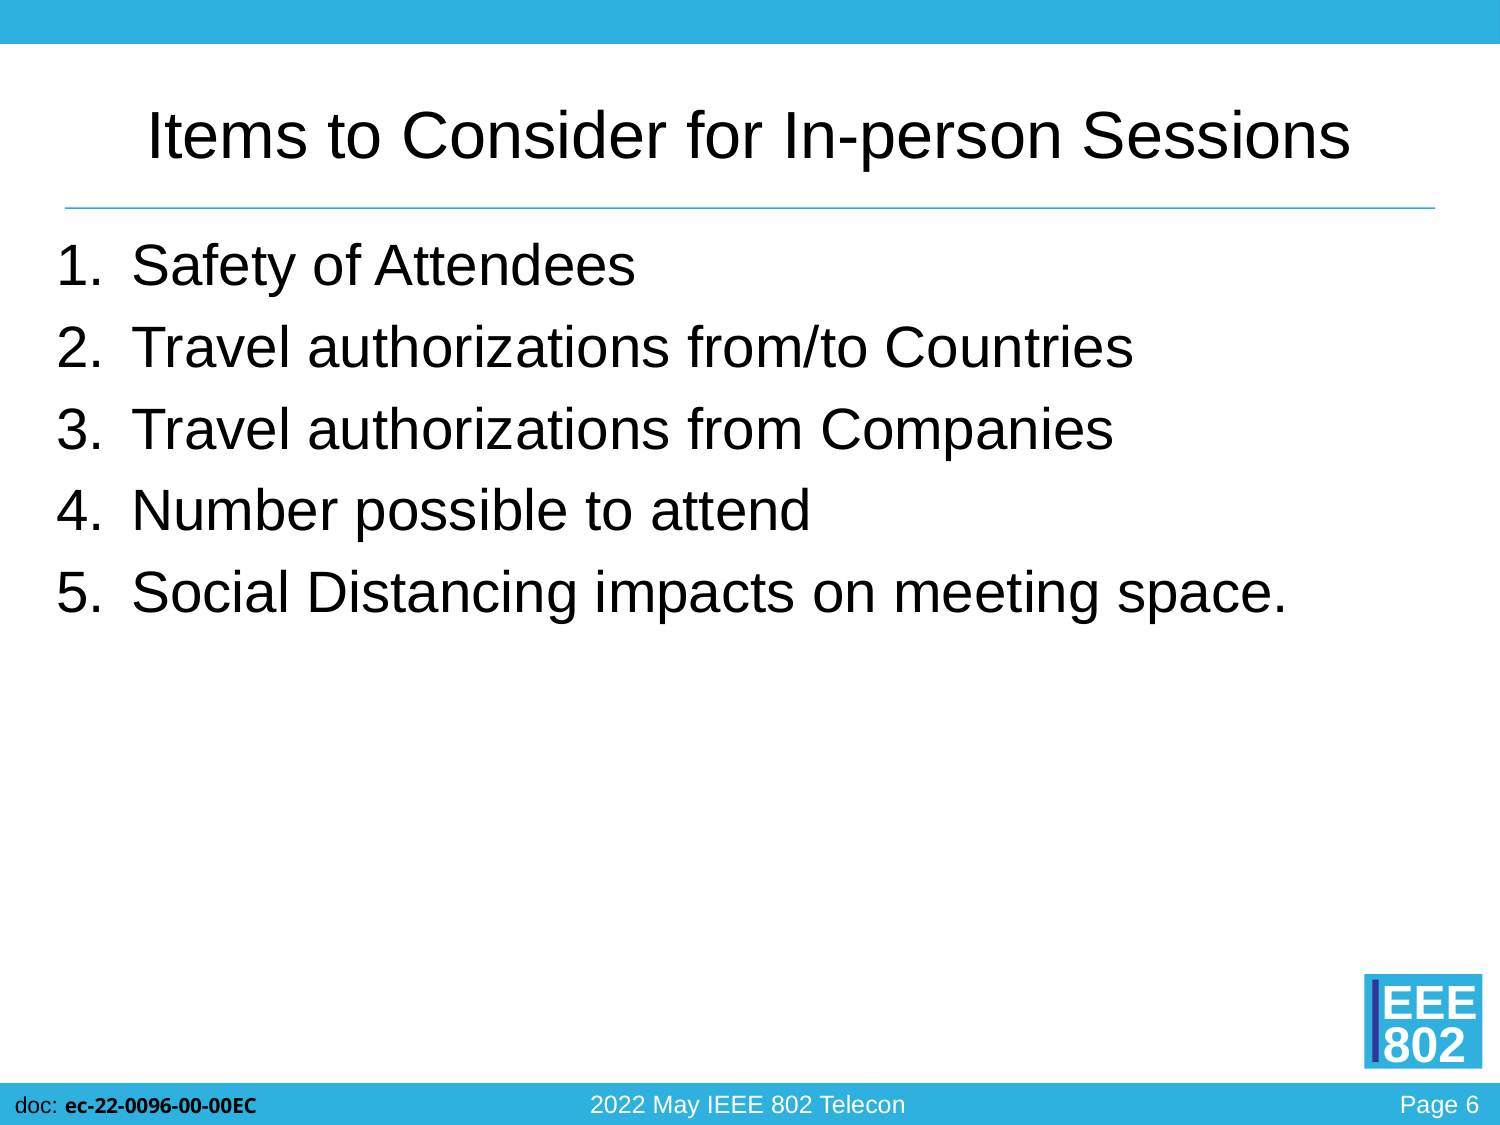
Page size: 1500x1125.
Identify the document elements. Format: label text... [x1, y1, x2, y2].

list Safety of Attendees Travel authorizations from/to Countries Travel authorizations from Companies Number possible to attend Social Distancing impacts on meeting space. [41, 220, 1392, 963]
title Items to Consider for In-person Sessions [75, 66, 1425, 197]
